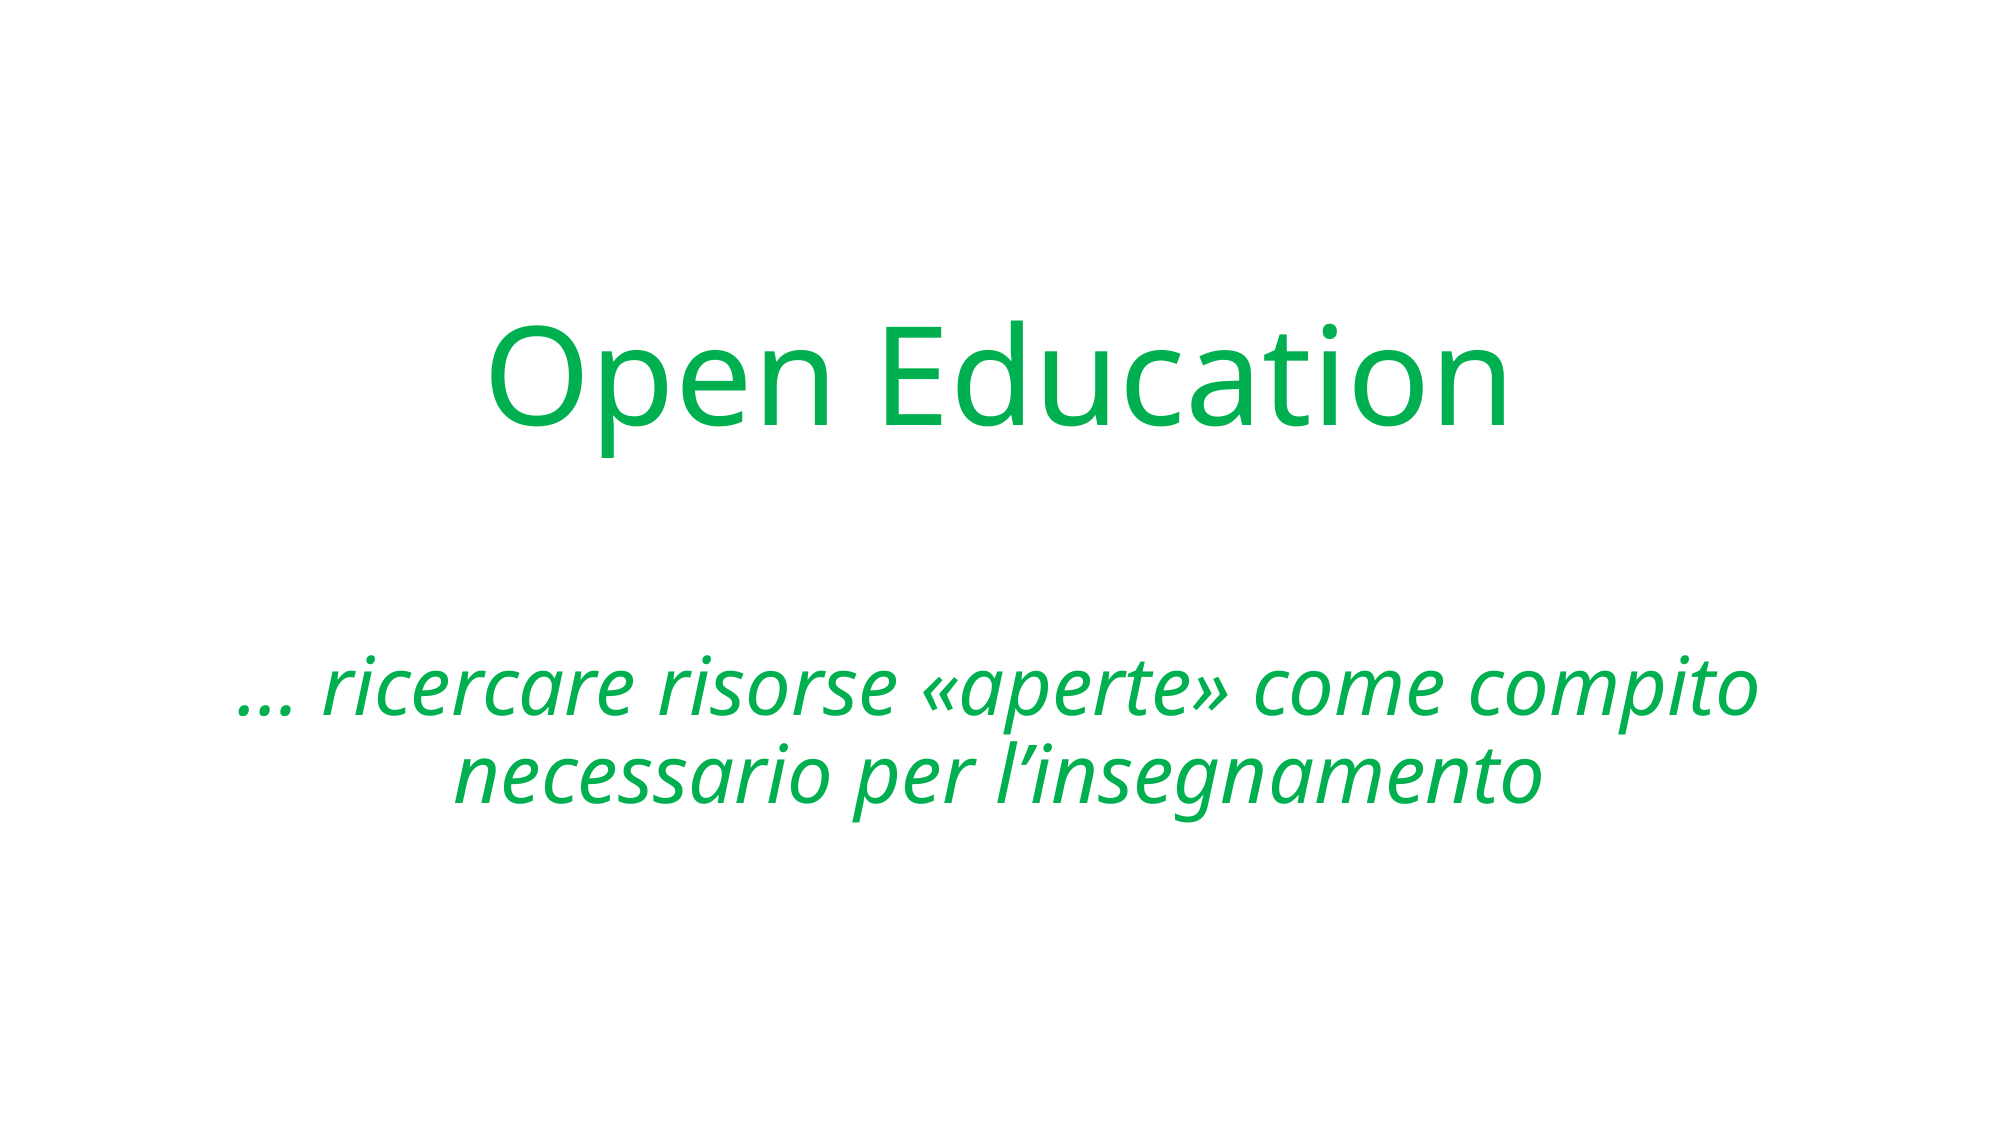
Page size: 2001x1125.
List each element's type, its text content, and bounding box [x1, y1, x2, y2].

list Open Education … ricercare risorse «aperte» come compito necessario per l’insegnamento [137, 299, 1863, 1014]
